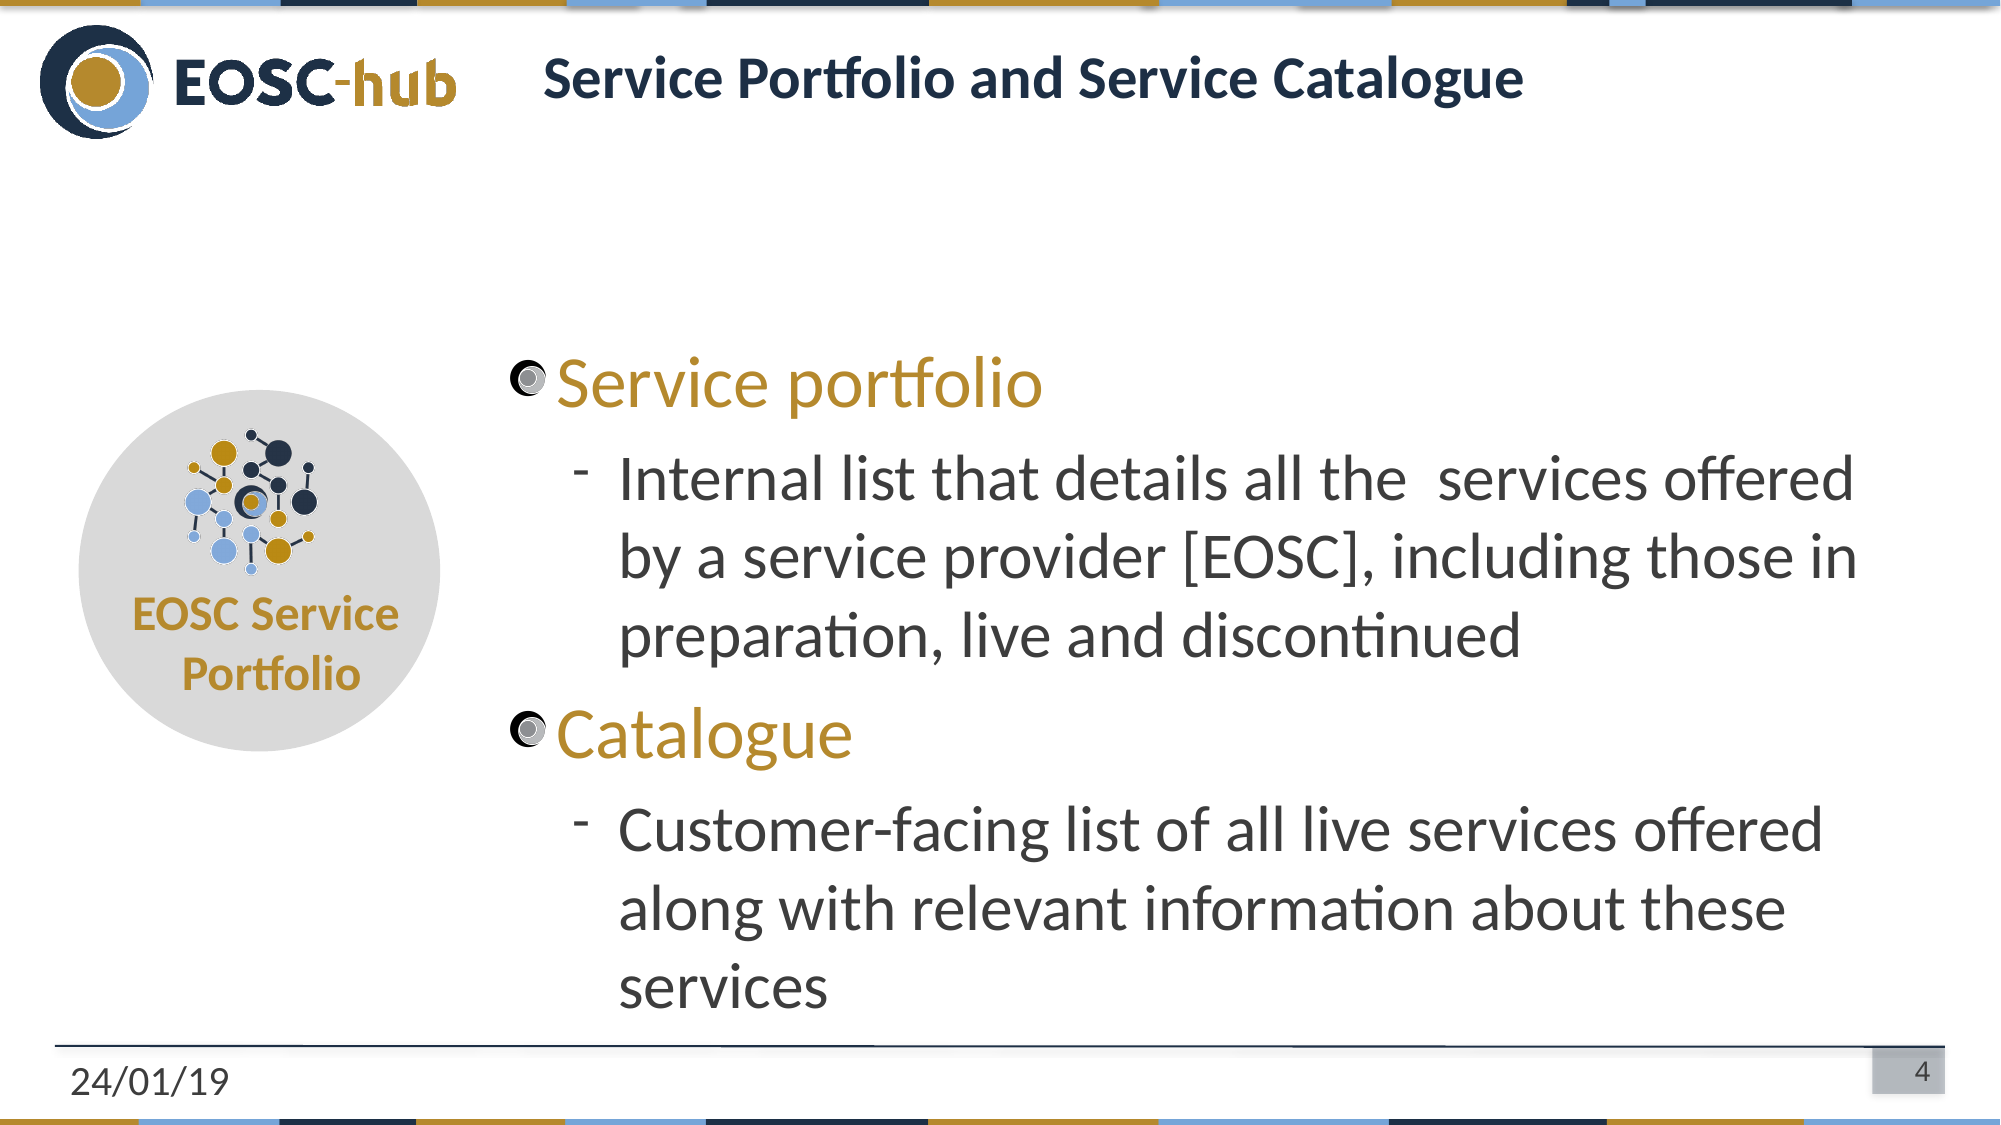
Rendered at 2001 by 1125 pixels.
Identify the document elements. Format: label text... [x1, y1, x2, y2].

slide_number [55, 1046, 522, 1094]
picture [498, 351, 552, 405]
title Service Portfolio and Service Catalogue [528, 30, 1946, 120]
picture [0, 1119, 2000, 1125]
picture [17, 19, 479, 144]
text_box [78, 389, 441, 752]
list Service portfolio Internal list that details all the services offered by a service provider [EOSC], including those in preparation, live and discontinued Catalogue Customer-facing list of all live services offered along with relevant information about these services [484, 243, 1945, 1035]
picture [144, 389, 358, 615]
slide_number 4 [1433, 1046, 1945, 1094]
picture [498, 702, 552, 756]
